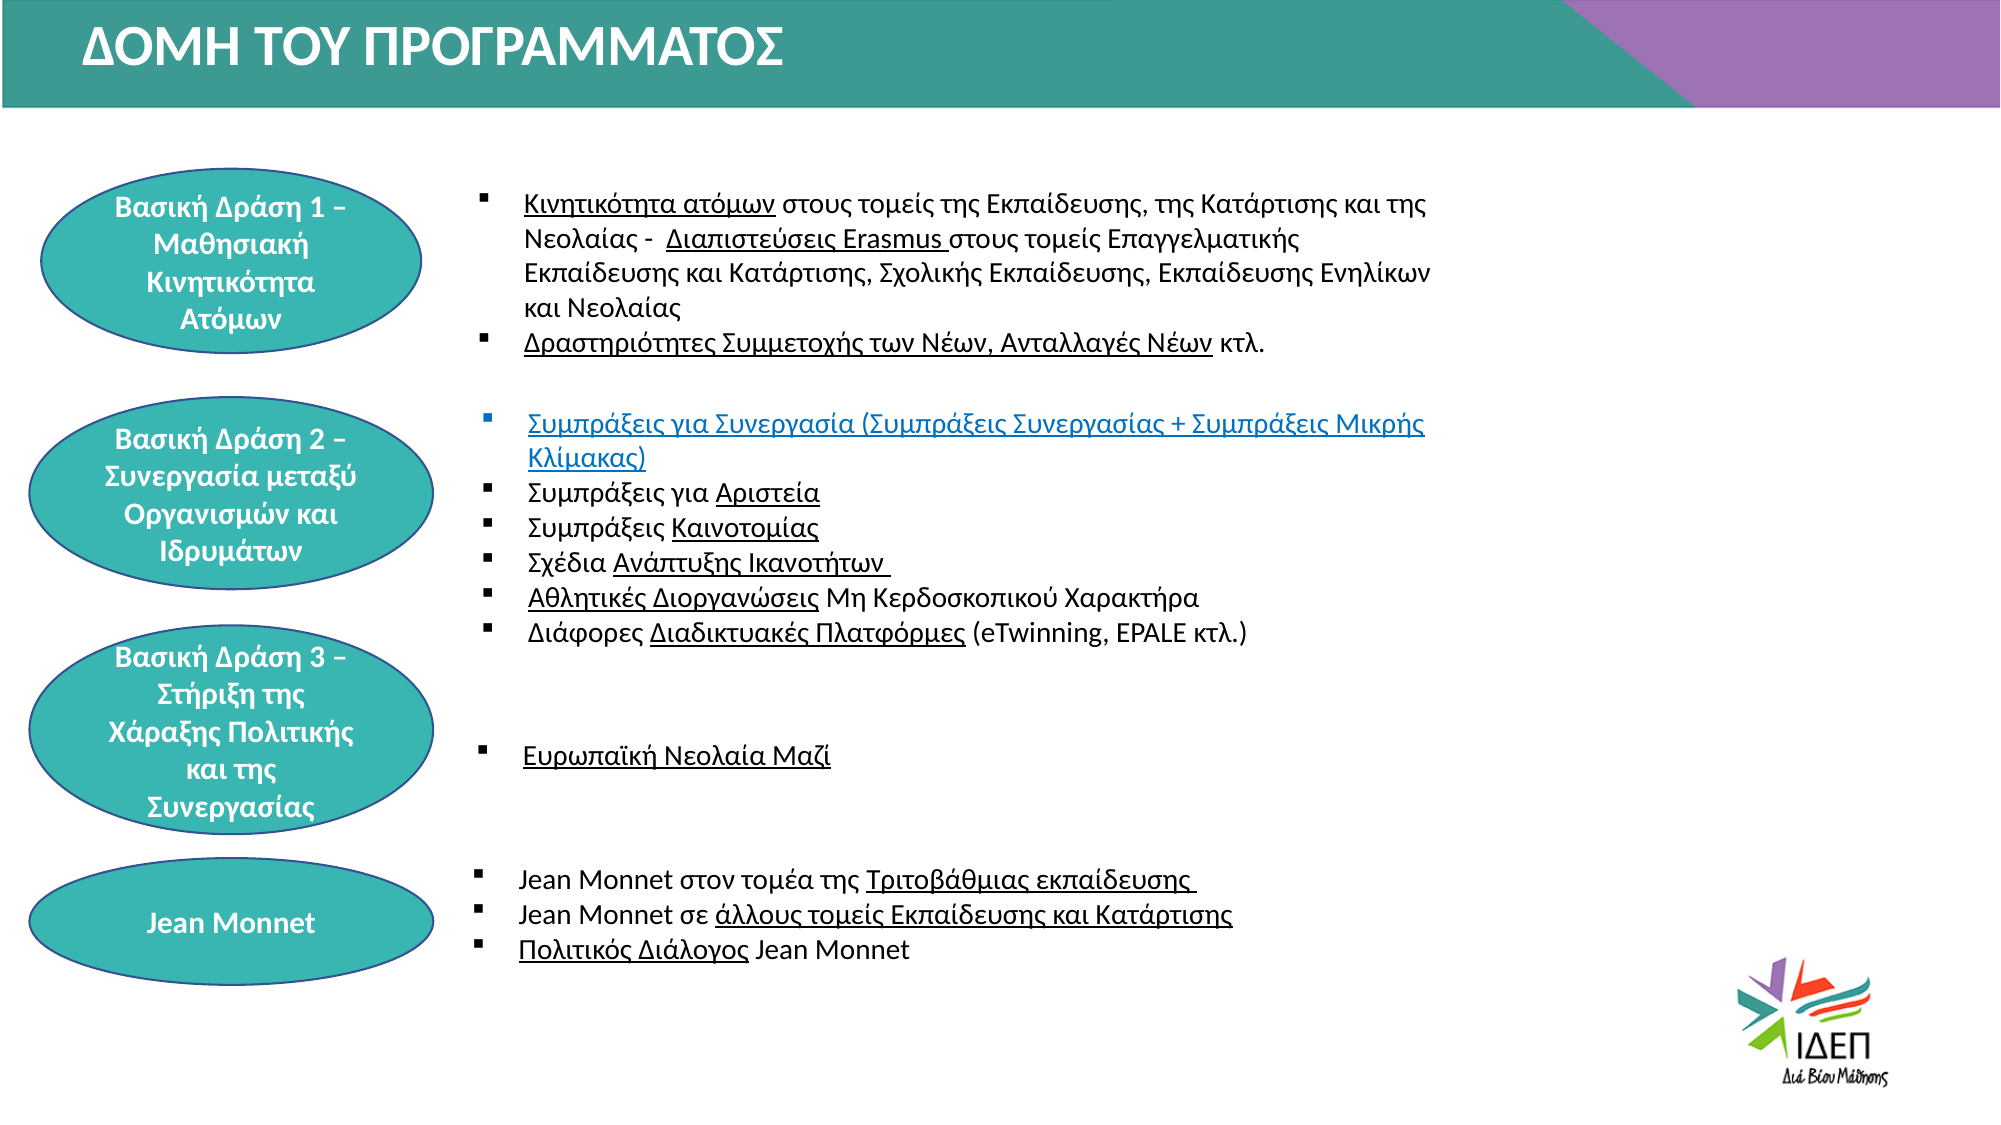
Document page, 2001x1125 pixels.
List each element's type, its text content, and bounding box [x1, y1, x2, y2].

text_box Βασική Δράση 2 – Συνεργασία μεταξύ Οργανισμών και Ιδρυμάτων [28, 396, 435, 591]
text_box Jean Monnet στον τομέα της Τριτοβάθμιας εκπαίδευσης Jean Monnet σε άλλους τομείς Εκπαίδευσης και Κατάρτισης Πολιτικός Διάλογος Jean Monnet [457, 817, 1259, 973]
text_box Βασική Δράση 3 – Στήριξη της Χάραξης Πολιτικής και της Συνεργασίας [28, 624, 435, 836]
text_box ΔΟΜΗ ΤΟΥ ΠΡΟΓΡΑΜΜΑΤΟΣ [0, 0, 1138, 85]
picture [0, 0, 2001, 1125]
text_box Συμπράξεις για Συνεργασία (Συμπράξεις Συνεργασίας + Συμπράξεις Μικρής Κλίμακας) Συμπράξεις για Αριστεία Συμπράξεις Καινοτομίας Σχέδια Ανάπτυξης Ικανοτήτων Αθλητικές Διοργανώσεις Μη Κερδοσκοπικού Χαρακτήρα Διάφορες Διαδικτυακές Πλατφόρμες (eTwinning, EPALE κτλ.) [466, 396, 1471, 691]
text_box Κινητικότητα ατόμων στους τομείς της Εκπαίδευσης, της Κατάρτισης και της Νεολαίας - Διαπιστεύσεις Erasmus στους τομείς Επαγγελματικής Εκπαίδευσης και Κατάρτισης, Σχολικής Εκπαίδευσης, Εκπαίδευσης Ενηλίκων και Νεολαίας Δραστηριότητες Συμμετοχής των Νέων, Ανταλλαγές Νέων κτλ. [462, 176, 1467, 367]
text_box Jean Monnet [28, 857, 435, 986]
text_box Βασική Δράση 1 – Μαθησιακή Κινητικότητα Ατόμων [40, 167, 423, 355]
text_box LOREM IPSUM LOREM IPSUM LOREM IPSUM [93, 212, 1586, 509]
text_box Ευρωπαϊκή Νεολαία Μαζί [461, 693, 1466, 779]
